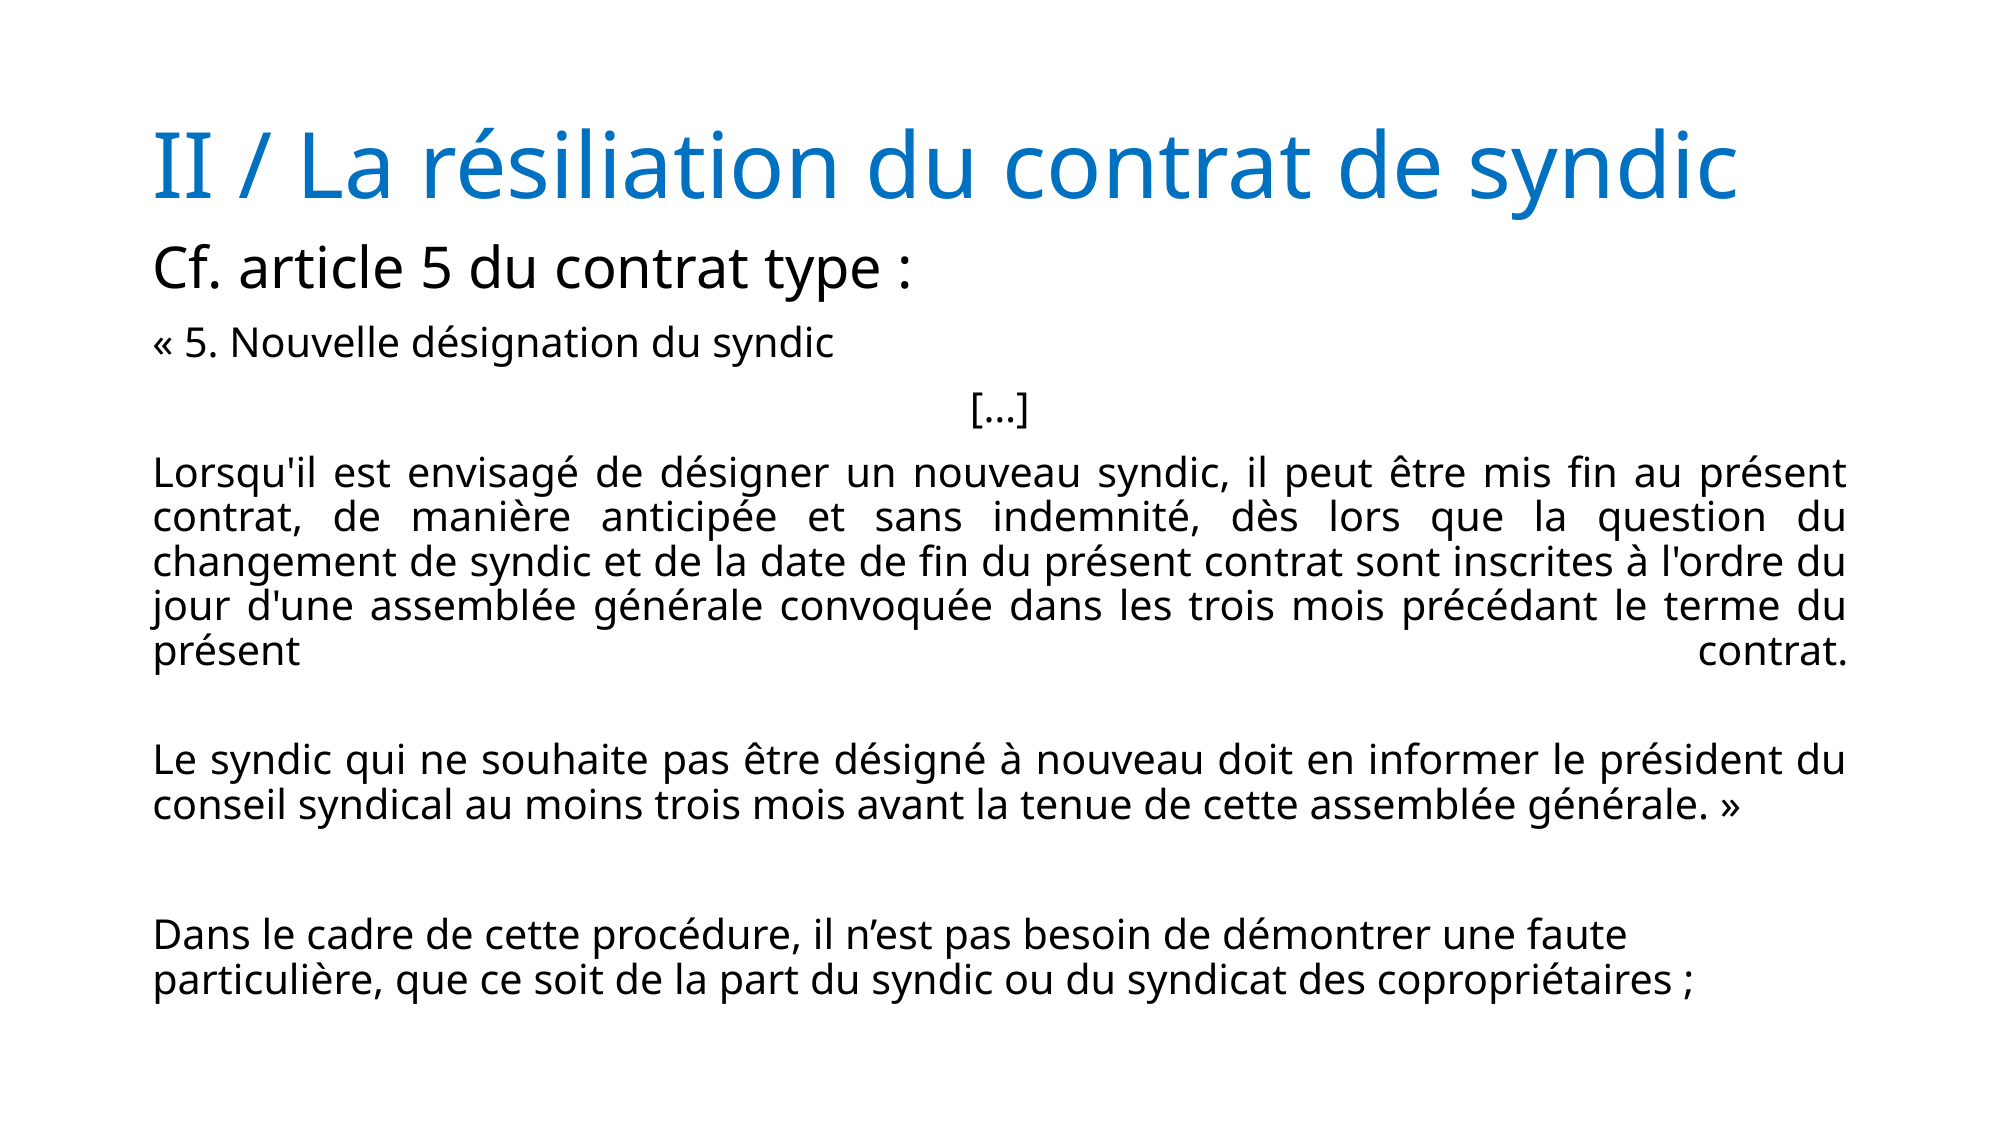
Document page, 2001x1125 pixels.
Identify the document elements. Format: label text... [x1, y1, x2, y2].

title II / La résiliation du contrat de syndic [137, 59, 1863, 231]
list Cf. article 5 du contrat type : « 5. Nouvelle désignation du syndic […] Lorsqu'il est envisagé de désigner un nouveau syndic, il peut être mis fin au présent contrat, de manière anticipée et sans indemnité, dès lors que la question du changement de syndic et de la date de fin du présent contrat sont inscrites à l'ordre du jour d'une assemblée générale convoquée dans les trois mois précédant le terme du présent contrat. Le syndic qui ne souhaite pas être désigné à nouveau doit en informer le président du conseil syndical au moins trois mois avant la tenue de cette assemblée générale. » Dans le cadre de cette procédure, il n’est pas besoin de démontrer une faute particulière, que ce soit de la part du syndic ou du syndicat des copropriétaires ; [137, 231, 1863, 1014]
